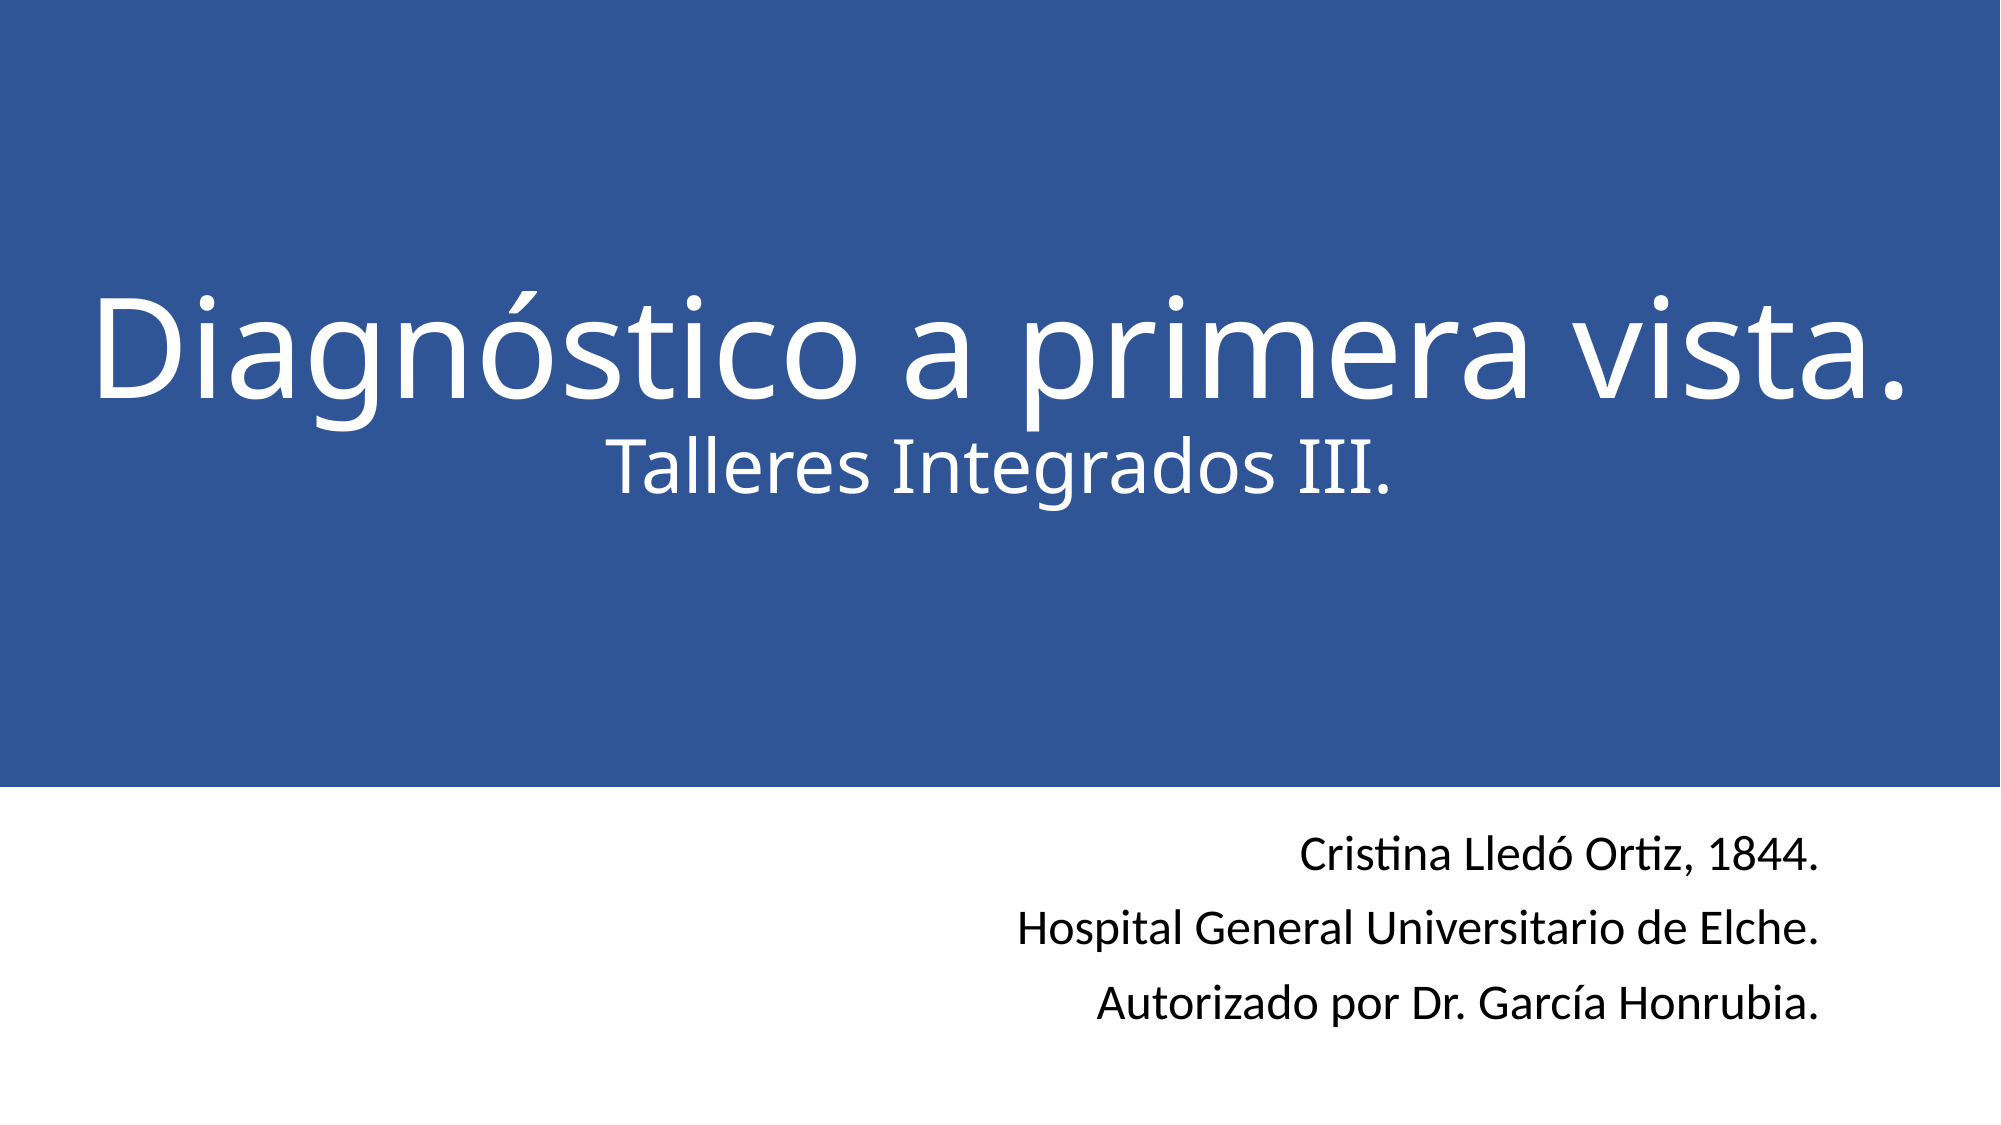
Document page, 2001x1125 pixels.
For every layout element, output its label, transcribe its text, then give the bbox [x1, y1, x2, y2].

title Diagnóstico a primera vista. Talleres Integrados III. [0, 0, 2000, 787]
subtitle Cristina Lledó Ortiz, 1844. Hospital General Universitario de Elche. Autorizado por Dr. García Honrubia. [335, 819, 1836, 1091]
